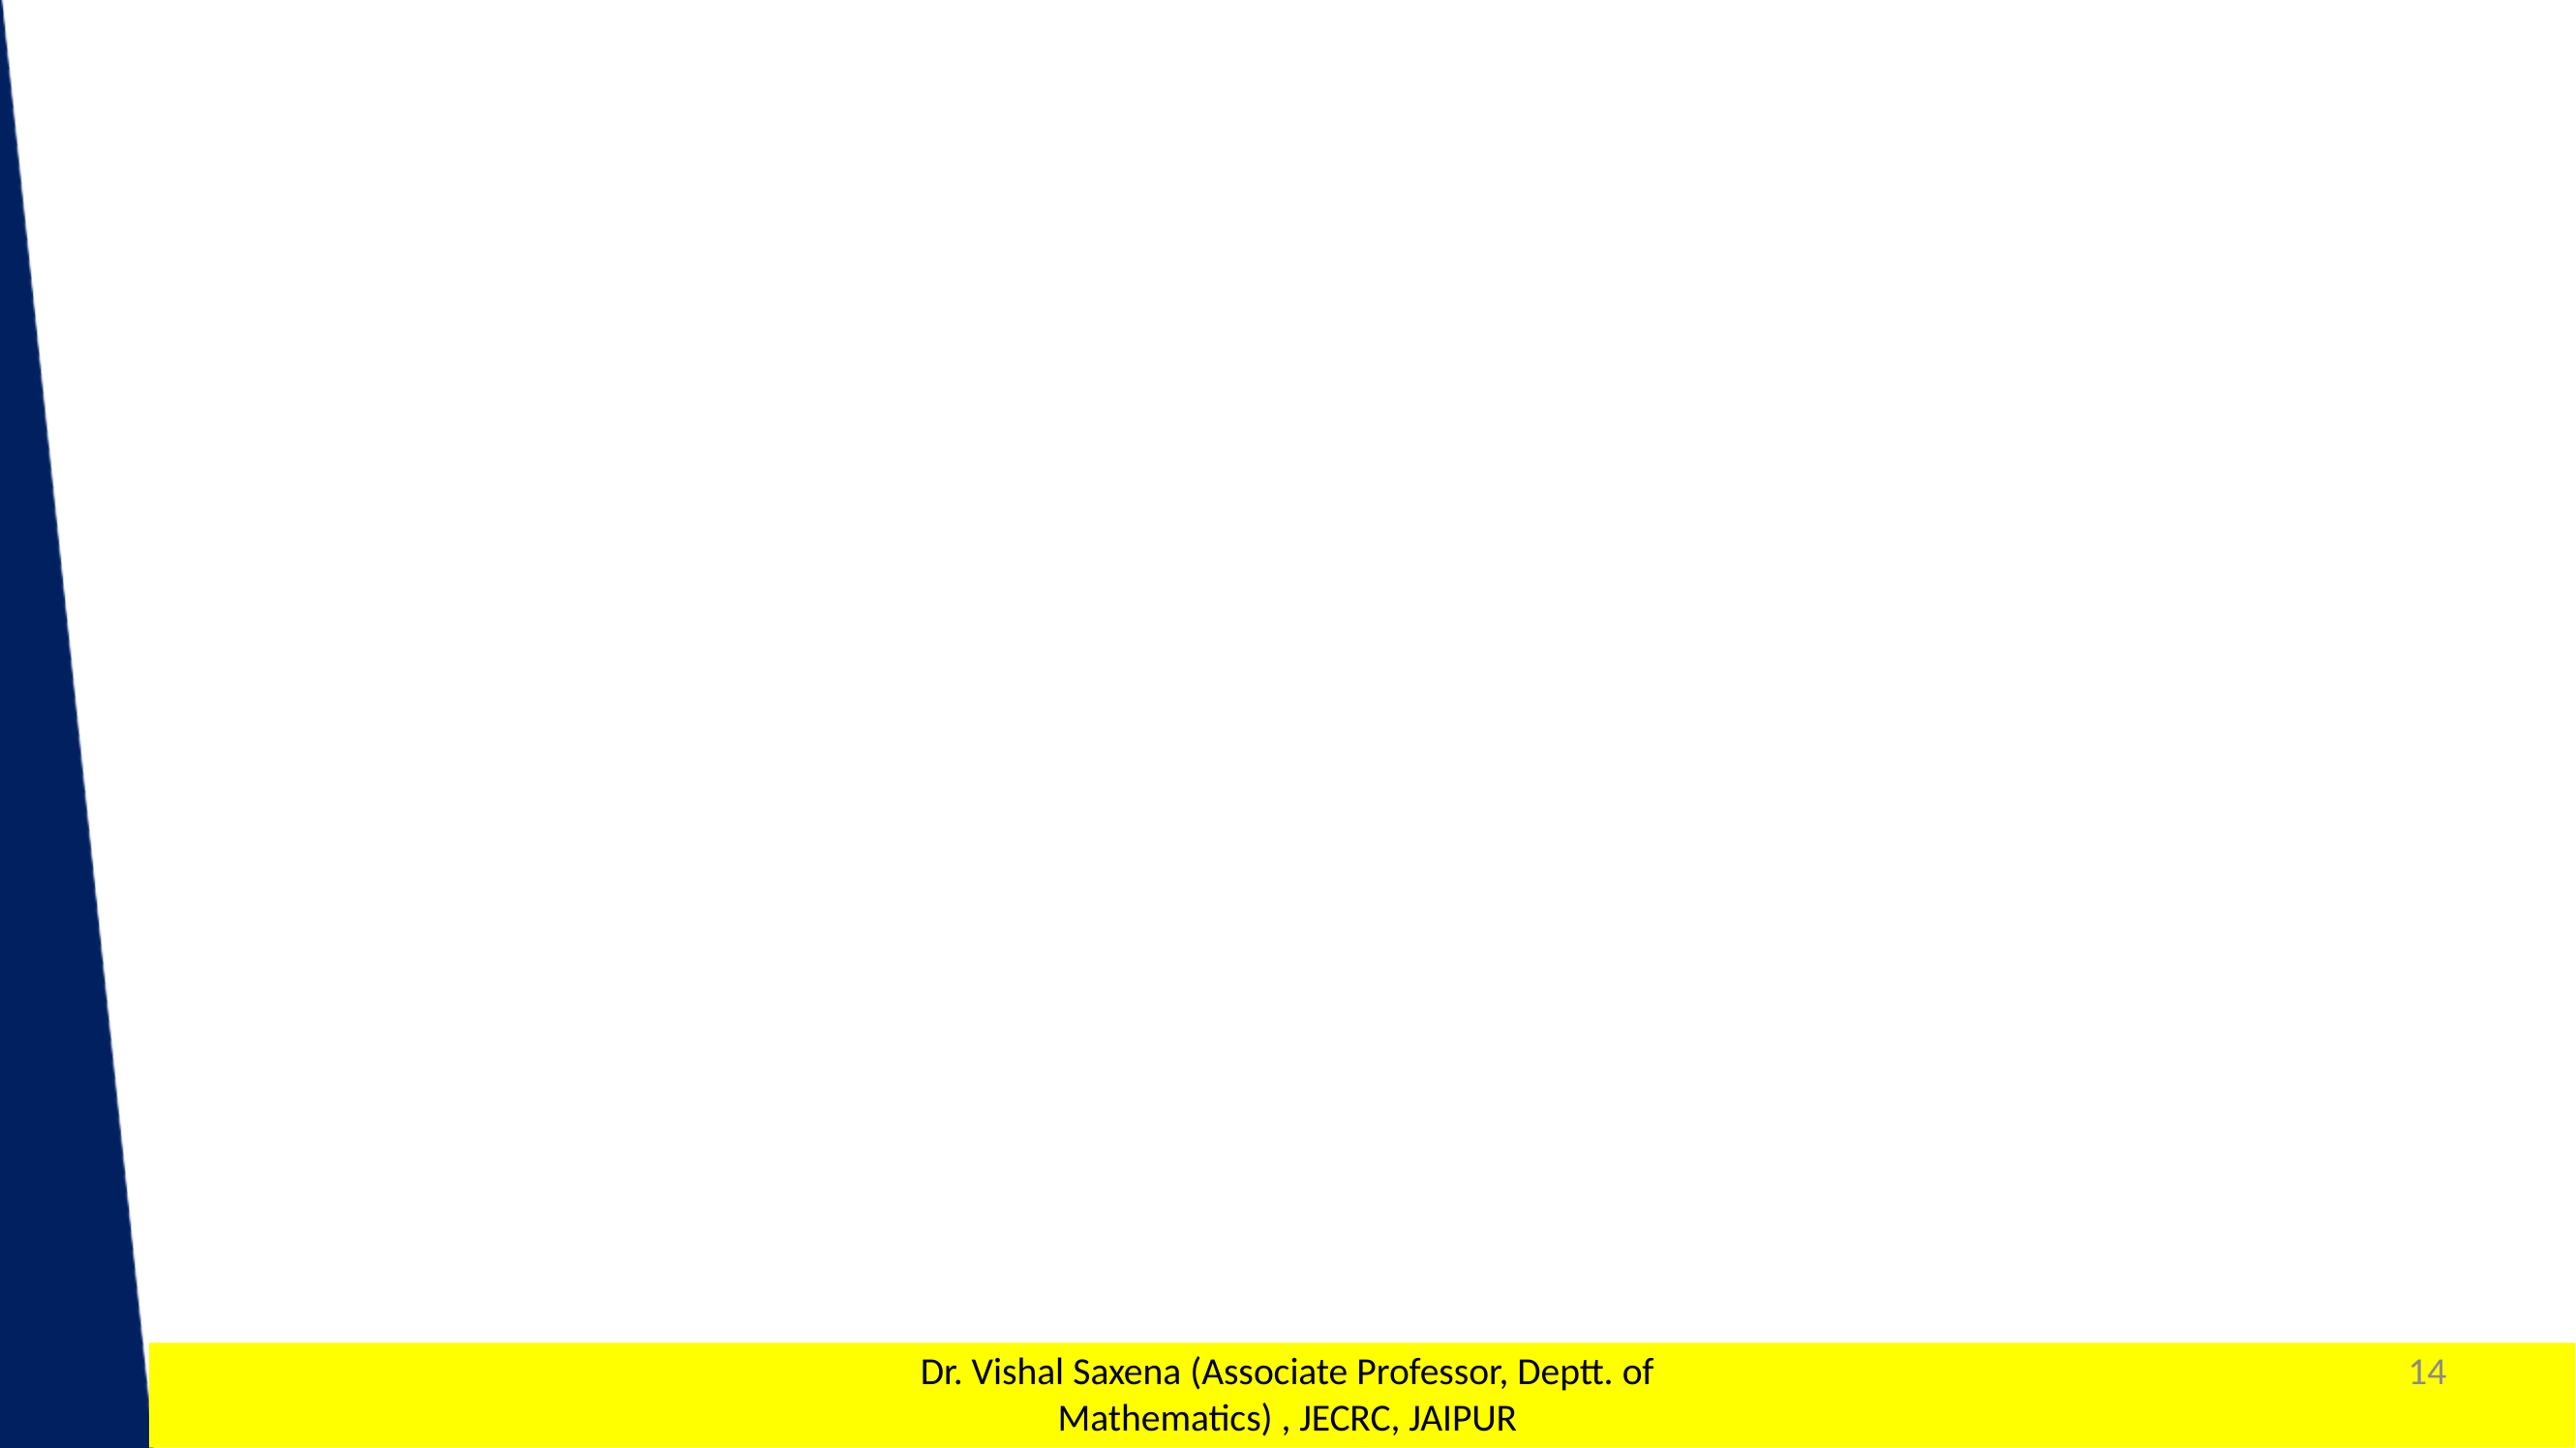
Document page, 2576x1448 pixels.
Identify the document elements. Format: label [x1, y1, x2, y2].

text_box [0, 0, 2576, 1448]
